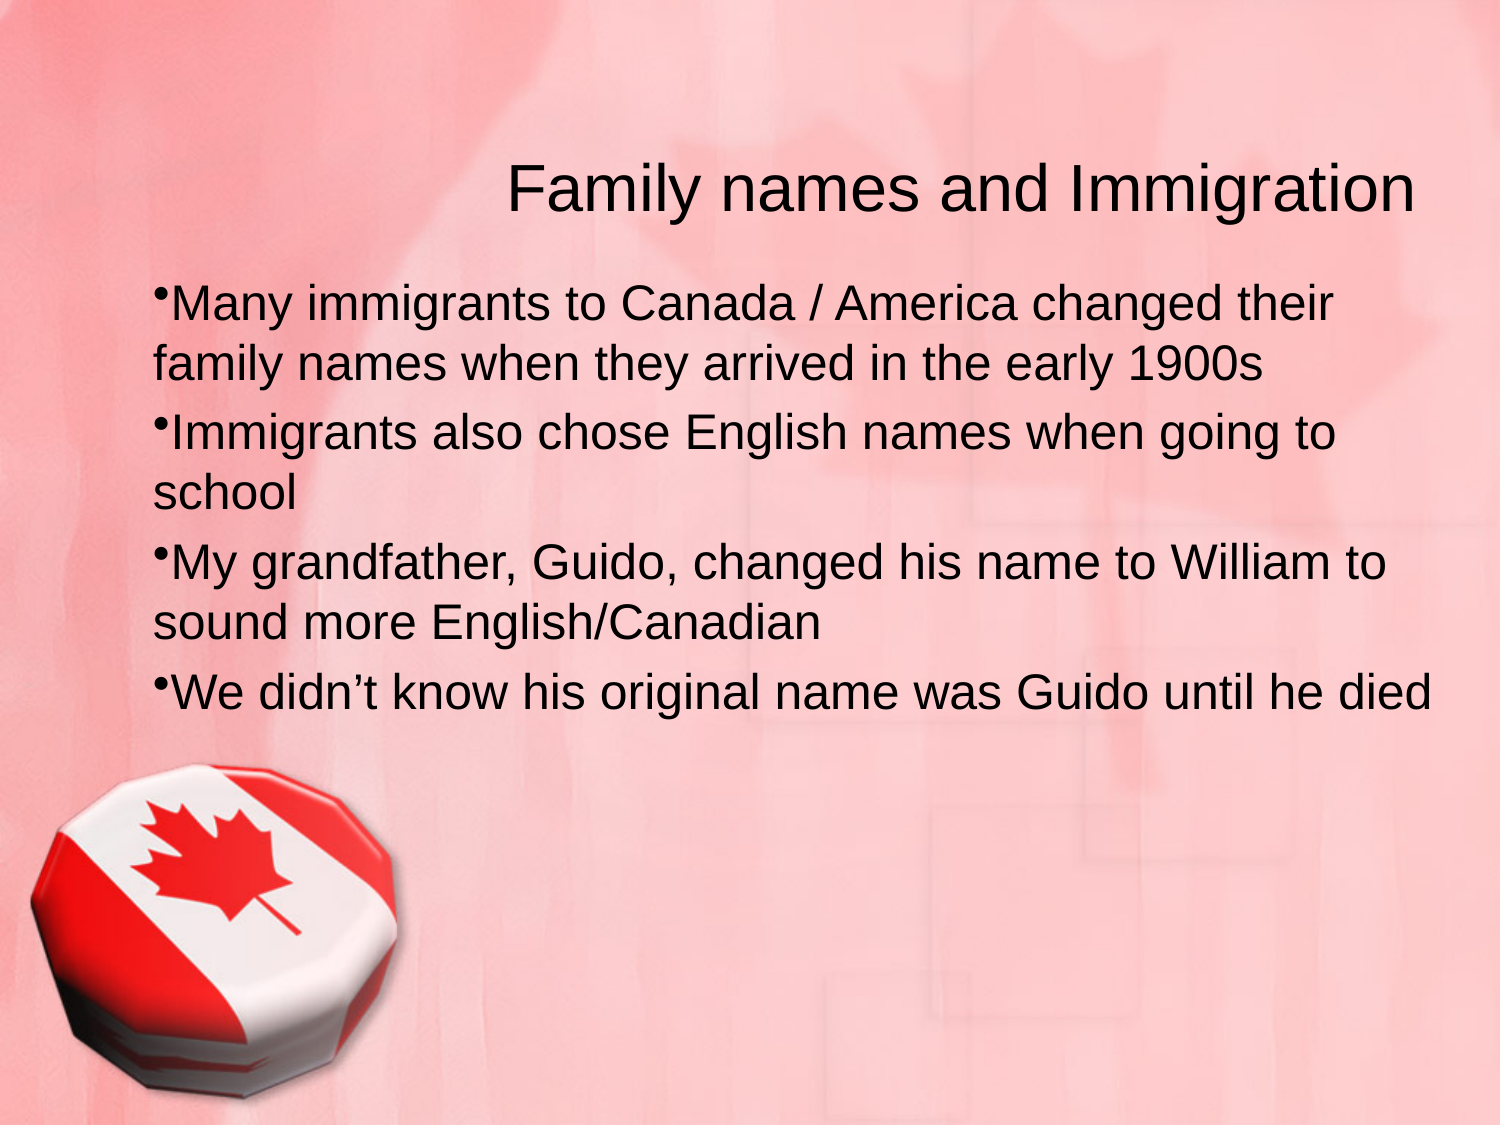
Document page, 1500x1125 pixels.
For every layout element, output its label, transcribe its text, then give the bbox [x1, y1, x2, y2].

picture [0, 0, 1500, 1125]
title Family names and Immigration [443, 45, 1480, 233]
list Many immigrants to Canada / America changed their family names when they arrived in the early 1900s Immigrants also chose English names when going to school My grandfather, Guido, changed his name to William to sound more English/Canadian We didn’t know his original name was Guido until he died [81, 262, 1480, 1005]
